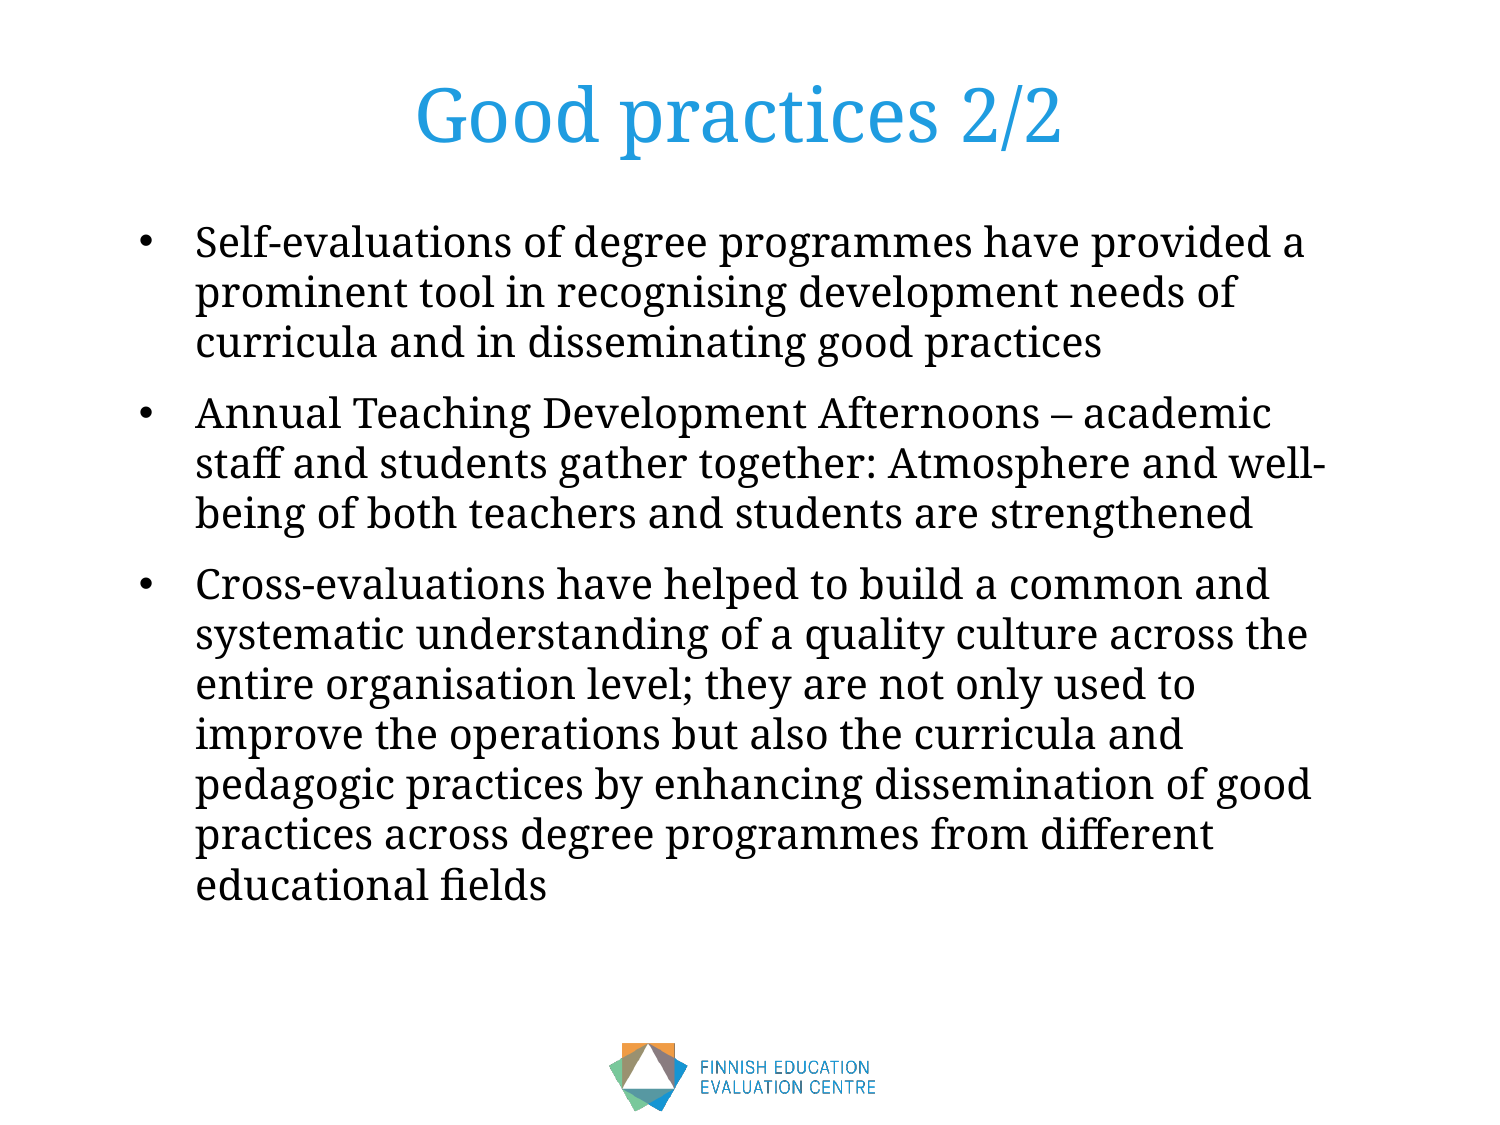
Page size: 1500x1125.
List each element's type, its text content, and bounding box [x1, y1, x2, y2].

title Good practices 2/2 [64, 19, 1415, 207]
list Self-evaluations of degree programmes have provided a prominent tool in recognising development needs of curricula and in disseminating good practices Annual Teaching Development Afternoons – academic staff and students gather together: Atmosphere and well-being of both teachers and students are strengthened Cross-evaluations have helped to build a common and systematic understanding of a quality culture across the entire organisation level; they are not only used to improve the operations but also the curricula and pedagogic practices by enhancing dissemination of good practices across degree programmes from different educational fields [123, 208, 1353, 1071]
picture [603, 1071, 888, 1120]
